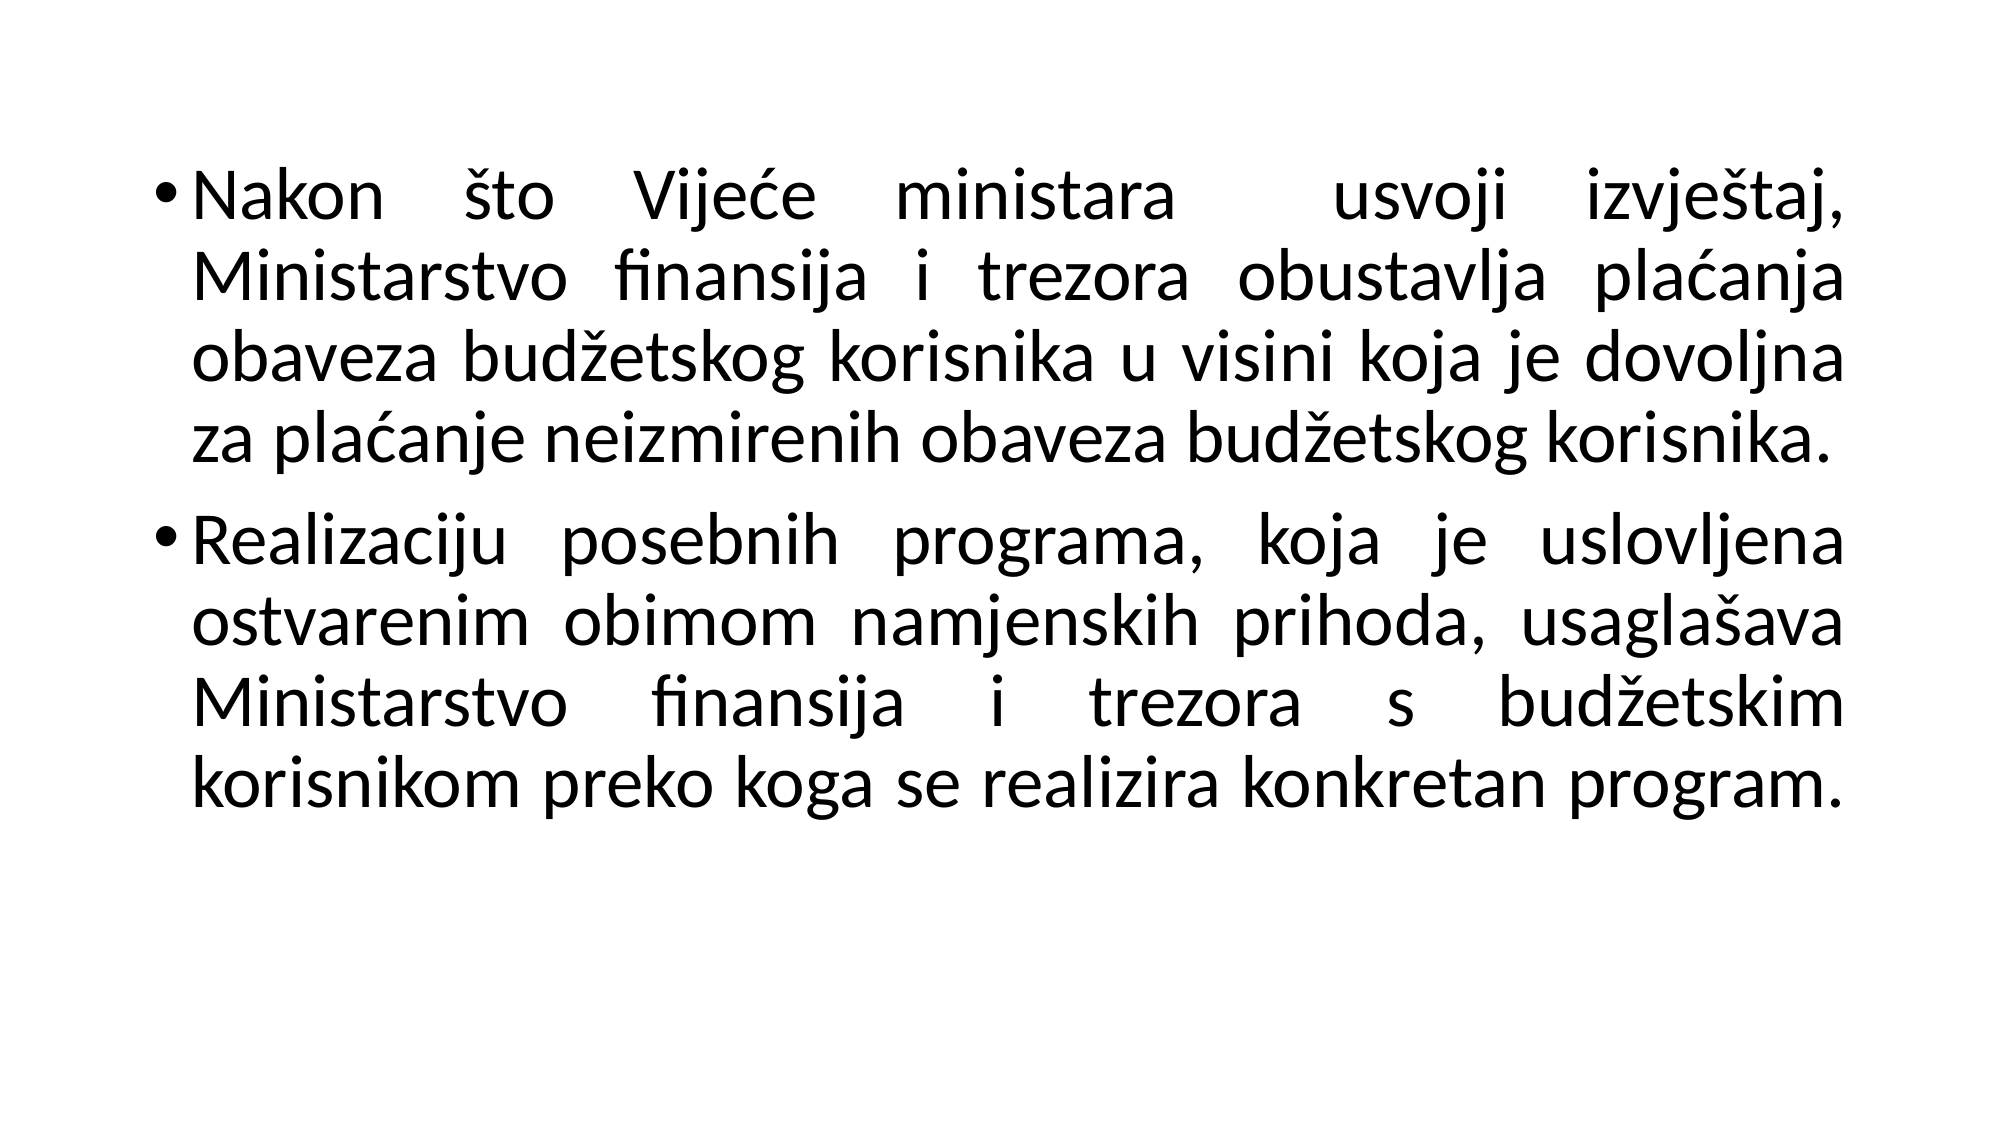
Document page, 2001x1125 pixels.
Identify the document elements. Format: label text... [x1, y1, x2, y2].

list Nakon što Vijeće ministara usvoji izvještaj, Ministarstvo finansija i trezora obustavlja plaćanja obaveza budžetskog korisnika u visini koja je dovoljna za plaćanje neizmirenih obaveza budžetskog korisnika. Realizaciju posebnih programa, koja je uslovljena ostvarenim obimom namjenskih prihoda, usaglašava Ministarstvo finansija i trezora s budžetskim korisnikom preko koga se realizira konkretan program. [138, 147, 1863, 1014]
